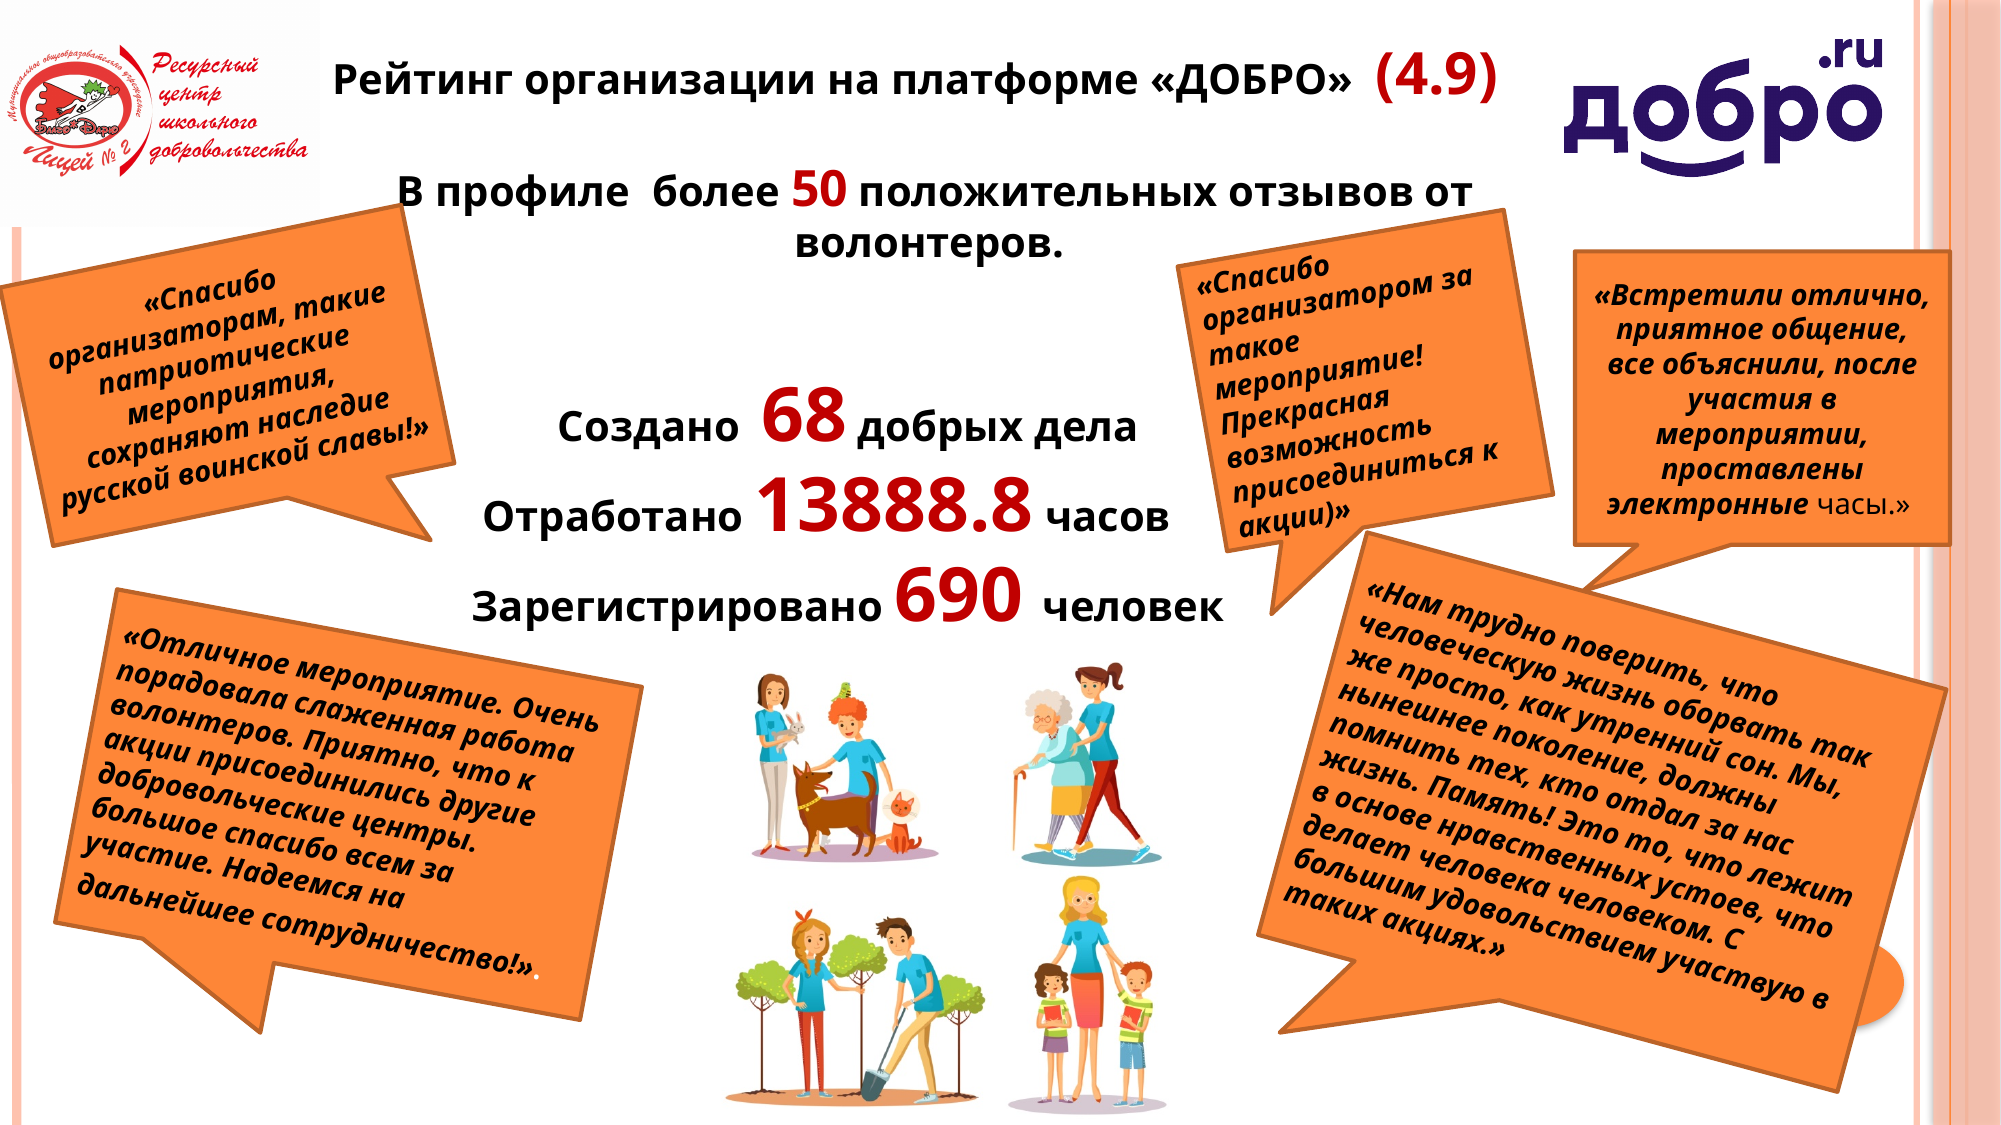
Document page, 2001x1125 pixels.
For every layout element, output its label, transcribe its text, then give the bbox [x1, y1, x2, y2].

text_box «Спасибо организатором за такое мероприятие! Прекрасная возможность присоединиться к акции)» [1175, 207, 1556, 616]
text_box «Встретили отлично, приятное общение, все объяснили, после участия в мероприятии, проставлены электронные часы.» [1572, 249, 1953, 591]
text_box Рейтинг организации на платформе «ДОБРО» (4.9) В профиле более 50 положительных отзывов от волонтеров. Создано 68 добрых дела Отработано 13888.8 часов Зарегистрировано 690 человек [306, 28, 1553, 644]
picture [1532, 0, 1914, 217]
picture [0, 0, 321, 227]
text_box «Нам трудно поверить, что человеческую жизнь оборвать так же просто, как утренний сон. Мы, нынешнее поколение, должны помнить тех, кто отдал за нас жизнь. Память! Это то, что лежит в основе нравственных устоев, что делает человека человеком. С большим удовольствием участвую в таких акциях.» [1256, 530, 1949, 1094]
picture [687, 649, 1197, 1125]
text_box «Спасибо организаторам, такие патриотические мероприятия, сохраняют наследие русской воинской славы!» [0, 202, 457, 548]
text_box «Отличное мероприятие. Очень порадовала слаженная работа волонтеров. Приятно, что к акции присоединились другие добровольческие центры. большое спасибо всем за участие. Надеемся на дальнейшее сотрудничество!». [53, 587, 644, 1035]
